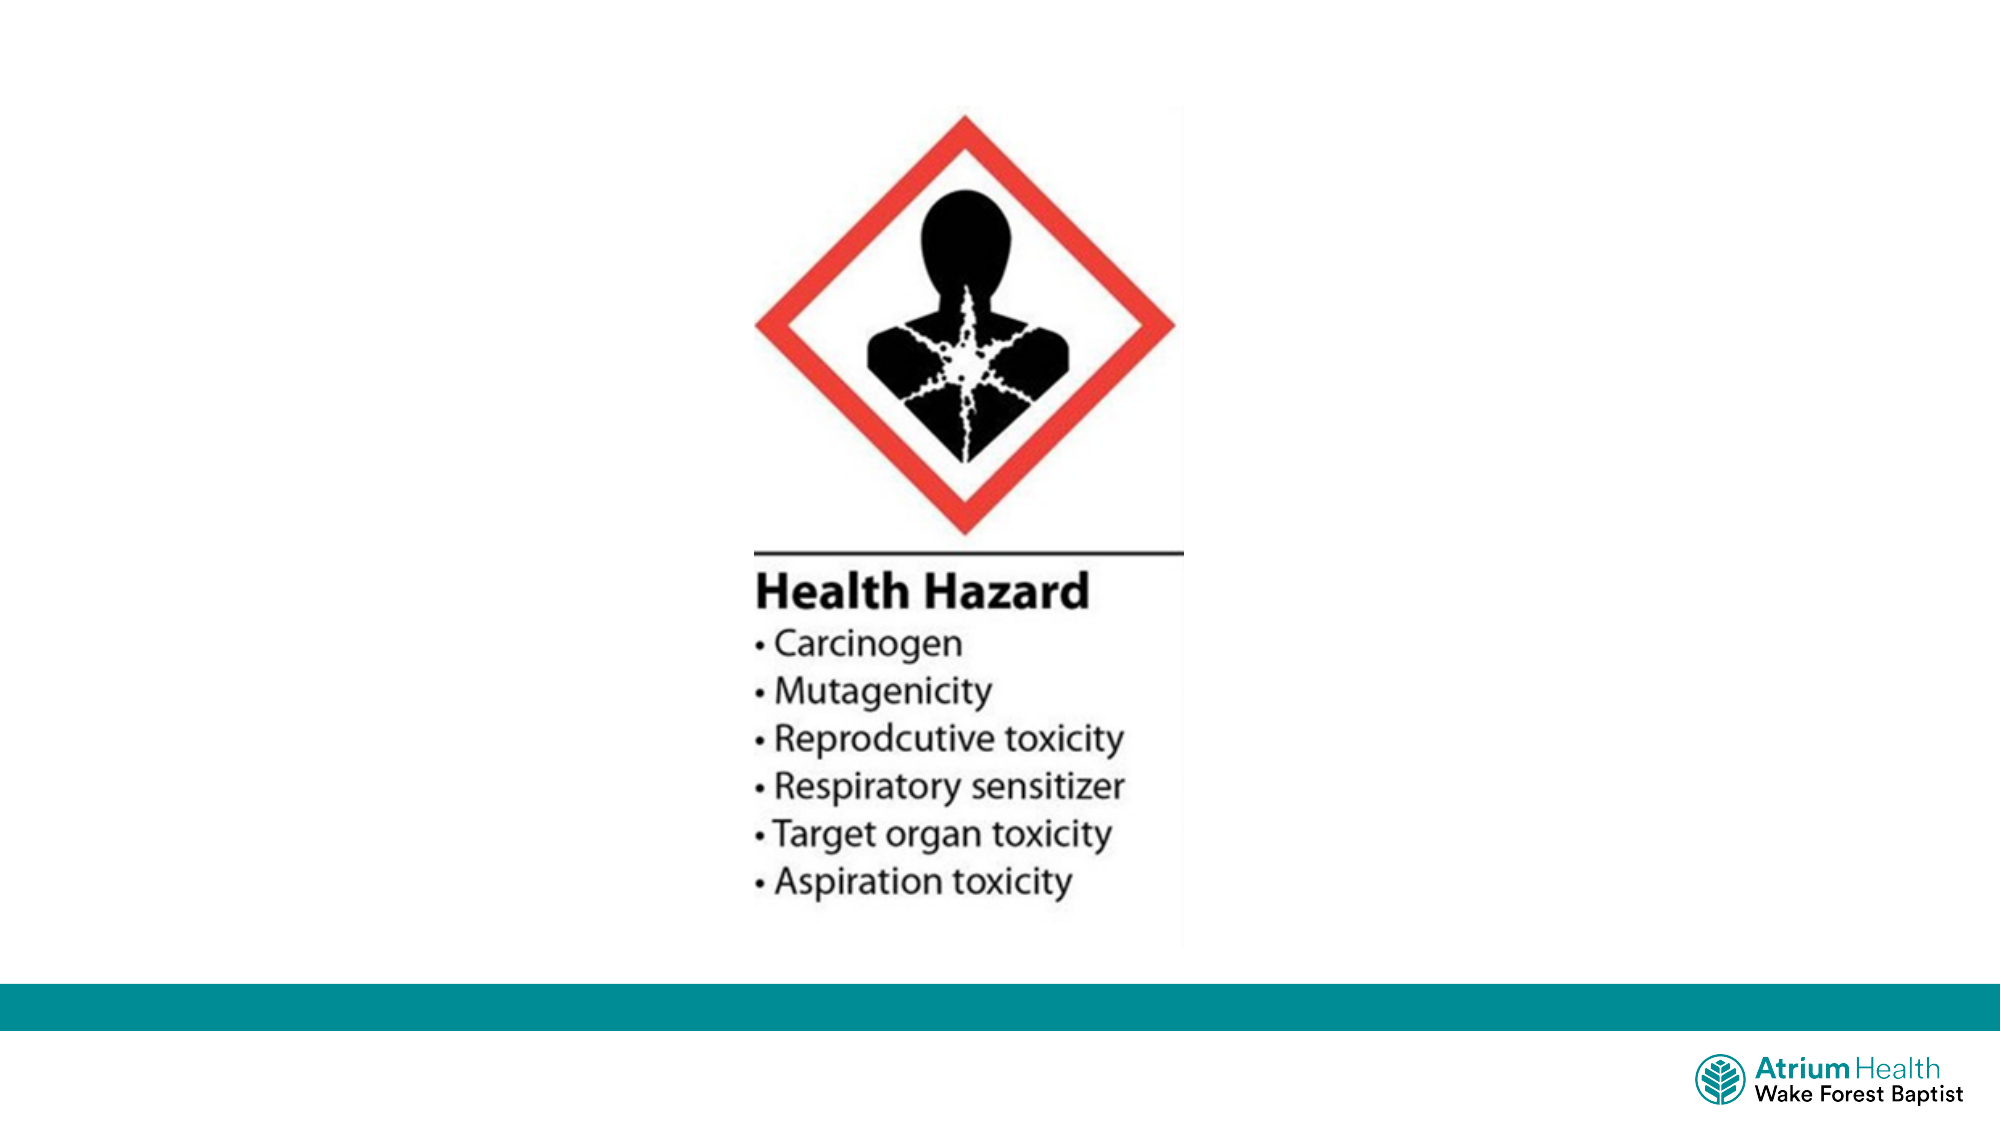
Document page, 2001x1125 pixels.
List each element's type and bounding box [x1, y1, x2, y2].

list [754, 104, 1184, 948]
picture [1695, 1054, 1963, 1106]
